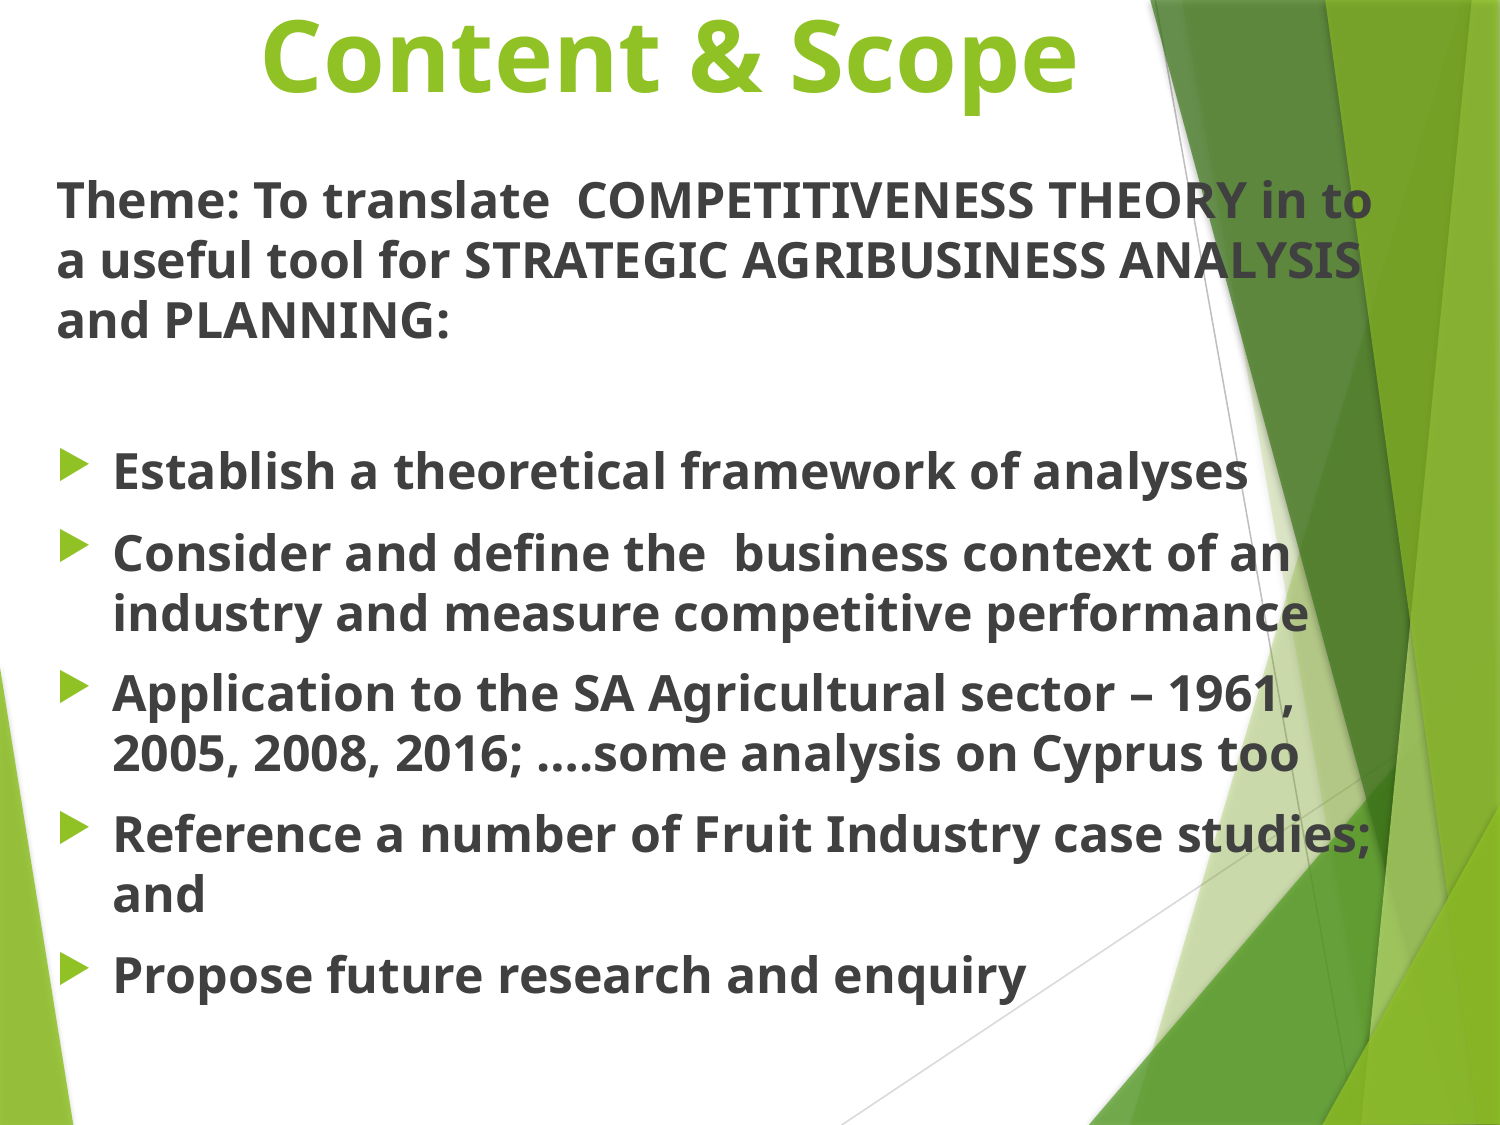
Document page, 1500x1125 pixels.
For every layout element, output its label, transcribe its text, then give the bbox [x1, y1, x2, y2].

list Theme: To translate COMPETITIVENESS THEORY in to a useful tool for STRATEGIC AGRIBUSINESS ANALYSIS and PLANNING: Establish a theoretical framework of analyses Consider and define the business context of an industry and measure competitive performance Application to the SA Agricultural sector – 1961, 2005, 2008, 2016; ….some analysis on Cyprus too Reference a number of Fruit Industry case studies; and Propose future research and enquiry [41, 160, 1428, 1047]
title Content & Scope [88, 0, 1390, 160]
